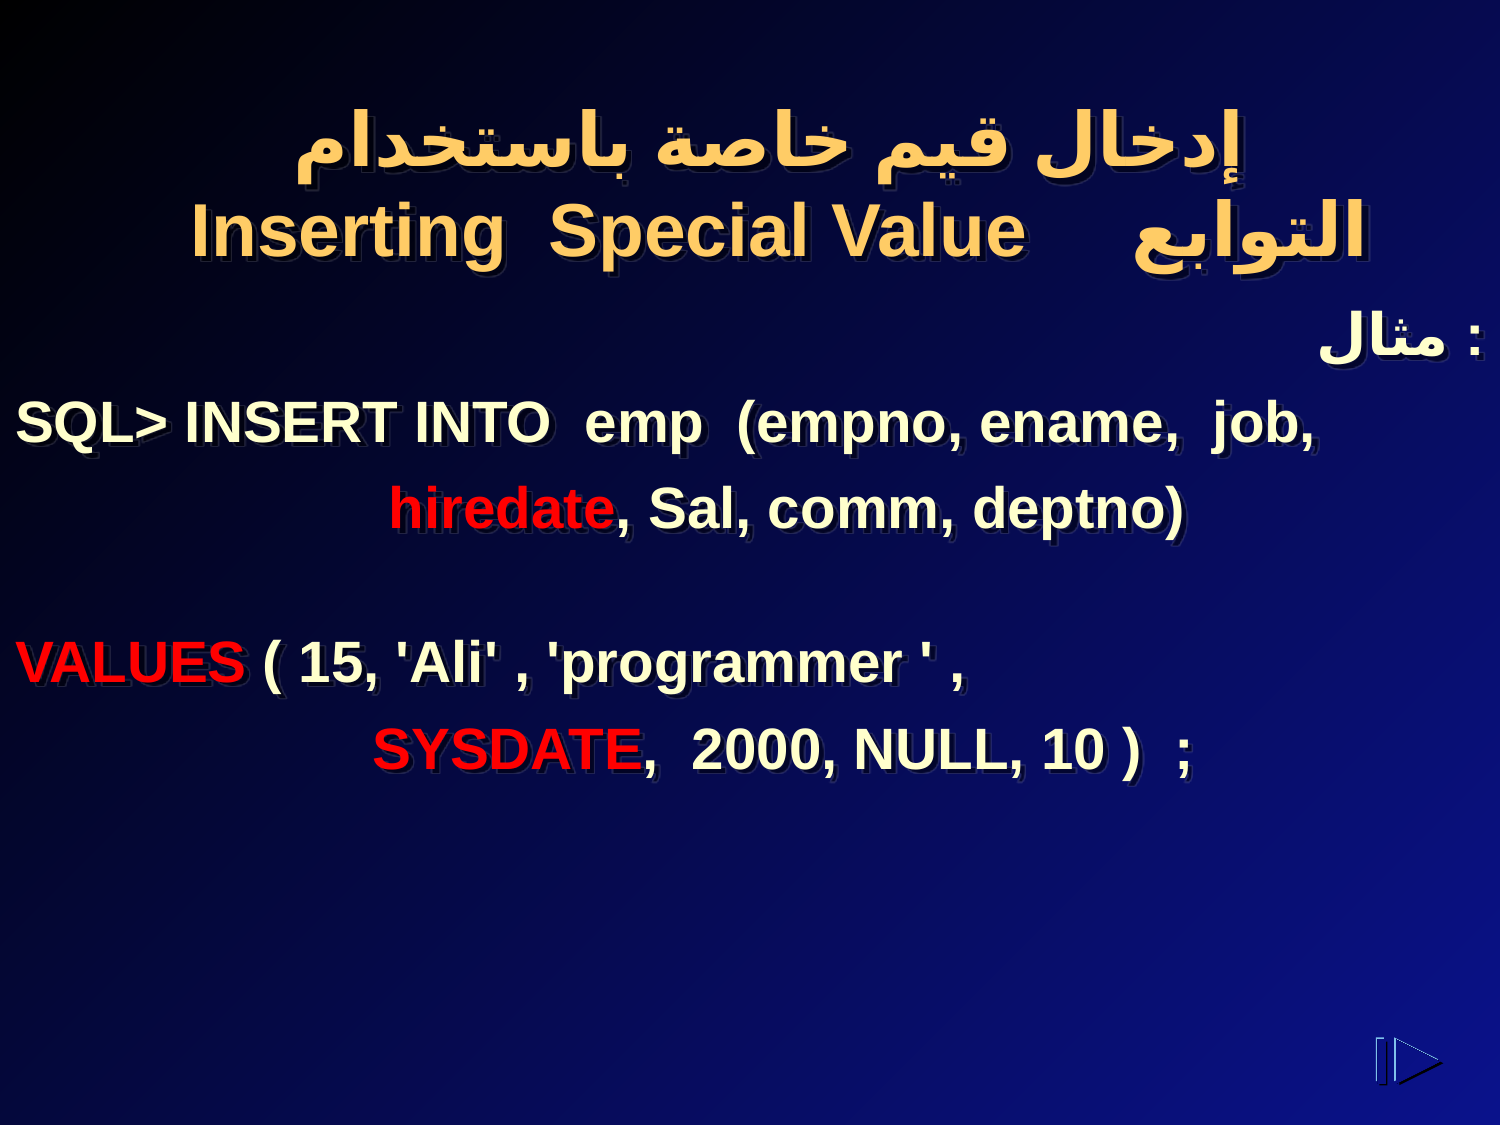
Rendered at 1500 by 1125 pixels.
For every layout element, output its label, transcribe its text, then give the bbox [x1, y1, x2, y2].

list مثال : SQL> INSERT INTO emp (empno, ename, job, hiredate, Sal, comm, deptno) VALUES ( 15, 'Ali' , 'programmer ' , SYSDATE, 2000, NULL, 10 ) ; [0, 294, 1500, 745]
title إدخال قيم خاصة باستخدام التوابع Inserting Special Value [151, 83, 1388, 229]
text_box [1375, 1037, 1444, 1086]
